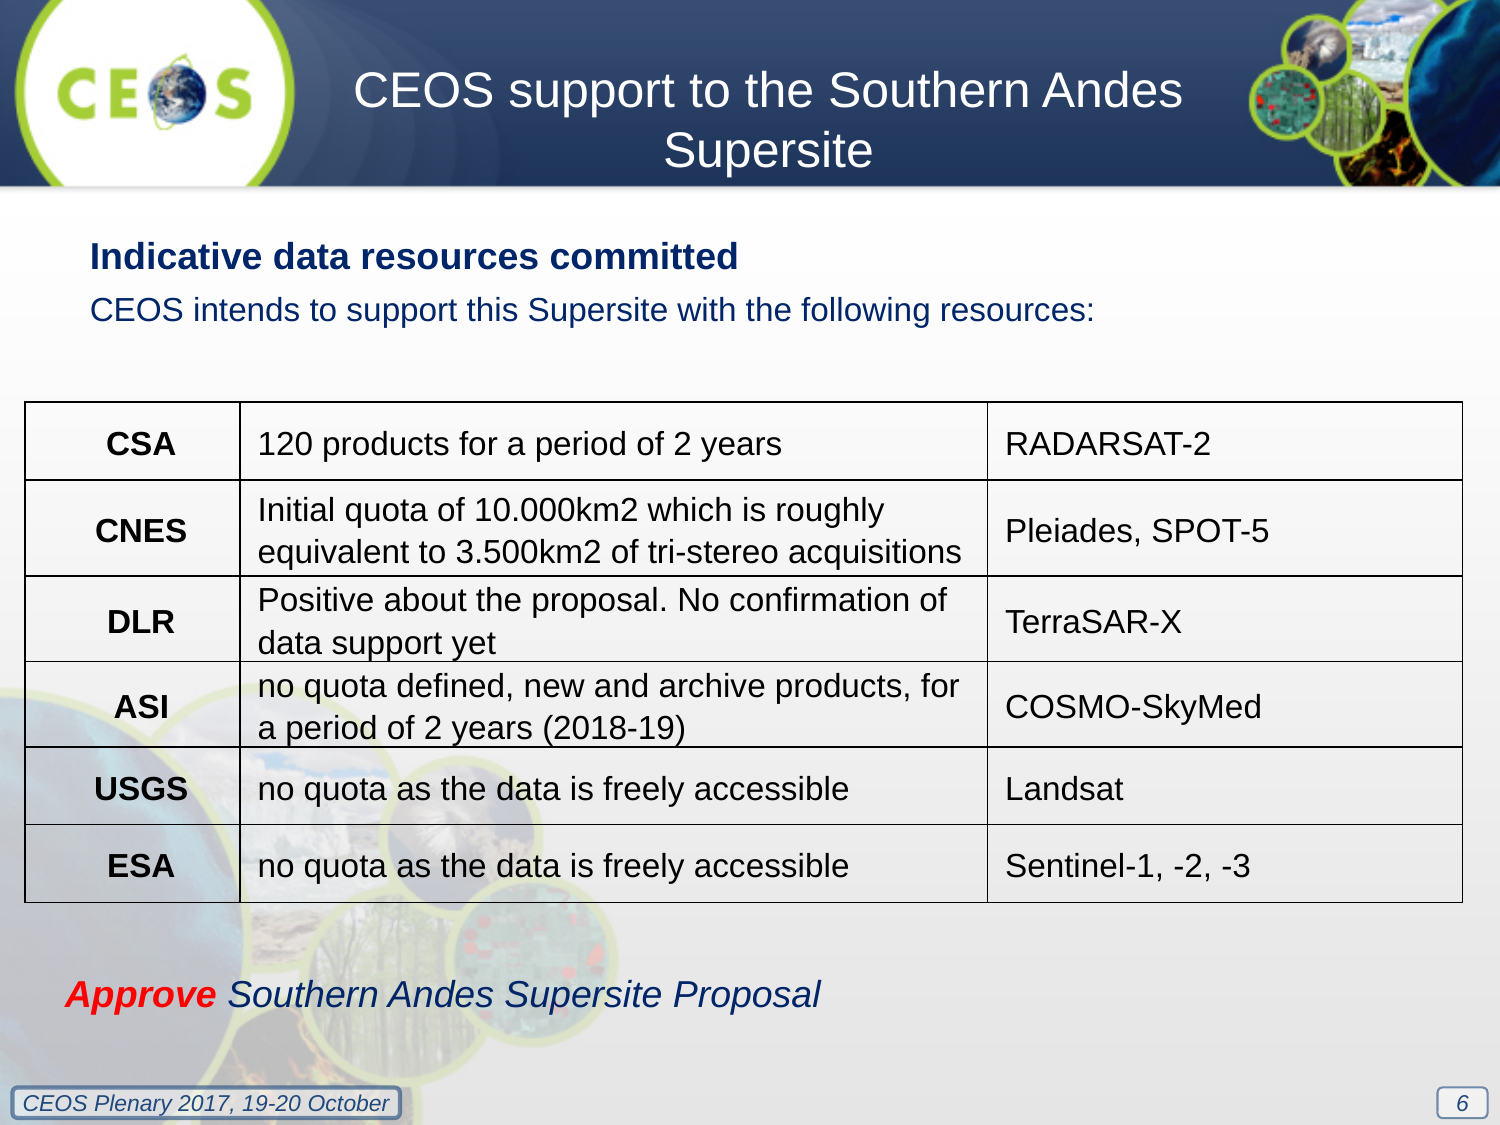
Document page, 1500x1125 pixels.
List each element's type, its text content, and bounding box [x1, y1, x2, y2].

table_cell ESA [26, 825, 239, 902]
list Indicative data resources committed CEOS intends to support this Supersite with the following resources: [75, 224, 1413, 350]
table_cell COSMO-SkyMed [988, 662, 1462, 746]
table_cell DLR [26, 577, 239, 661]
table_cell no quota as the data is freely accessible [241, 825, 987, 902]
table_cell TerraSAR-X [988, 577, 1462, 661]
table_cell USGS [26, 748, 239, 824]
table_header CSA [26, 403, 239, 479]
list CEOS support to the Southern Andes Supersite [287, 50, 1250, 138]
table_cell no quota defined, new and archive products, for a period of 2 years (2018-19) [241, 662, 987, 746]
slide_number 6 [1436, 1086, 1489, 1120]
table_cell Positive about the proposal. No confirmation of data support yet [241, 577, 987, 661]
table_cell Landsat [988, 748, 1462, 824]
table_cell no quota as the data is freely accessible [241, 748, 987, 824]
table_cell Pleiades, SPOT-5 [988, 481, 1462, 575]
table_cell Initial quota of 10.000km2 which is roughly equivalent to 3.500km2 of tri-stereo acquisitions [241, 481, 987, 575]
table_header 120 products for a period of 2 years [241, 403, 987, 479]
text_box Approve Southern Andes Supersite Proposal [49, 962, 1388, 1050]
picture [0, 0, 1500, 1125]
table_cell ASI [26, 662, 239, 746]
table_cell CNES [26, 481, 239, 575]
table_cell Sentinel-1, -2, -3 [988, 825, 1462, 902]
table_header RADARSAT-2 [988, 403, 1462, 479]
